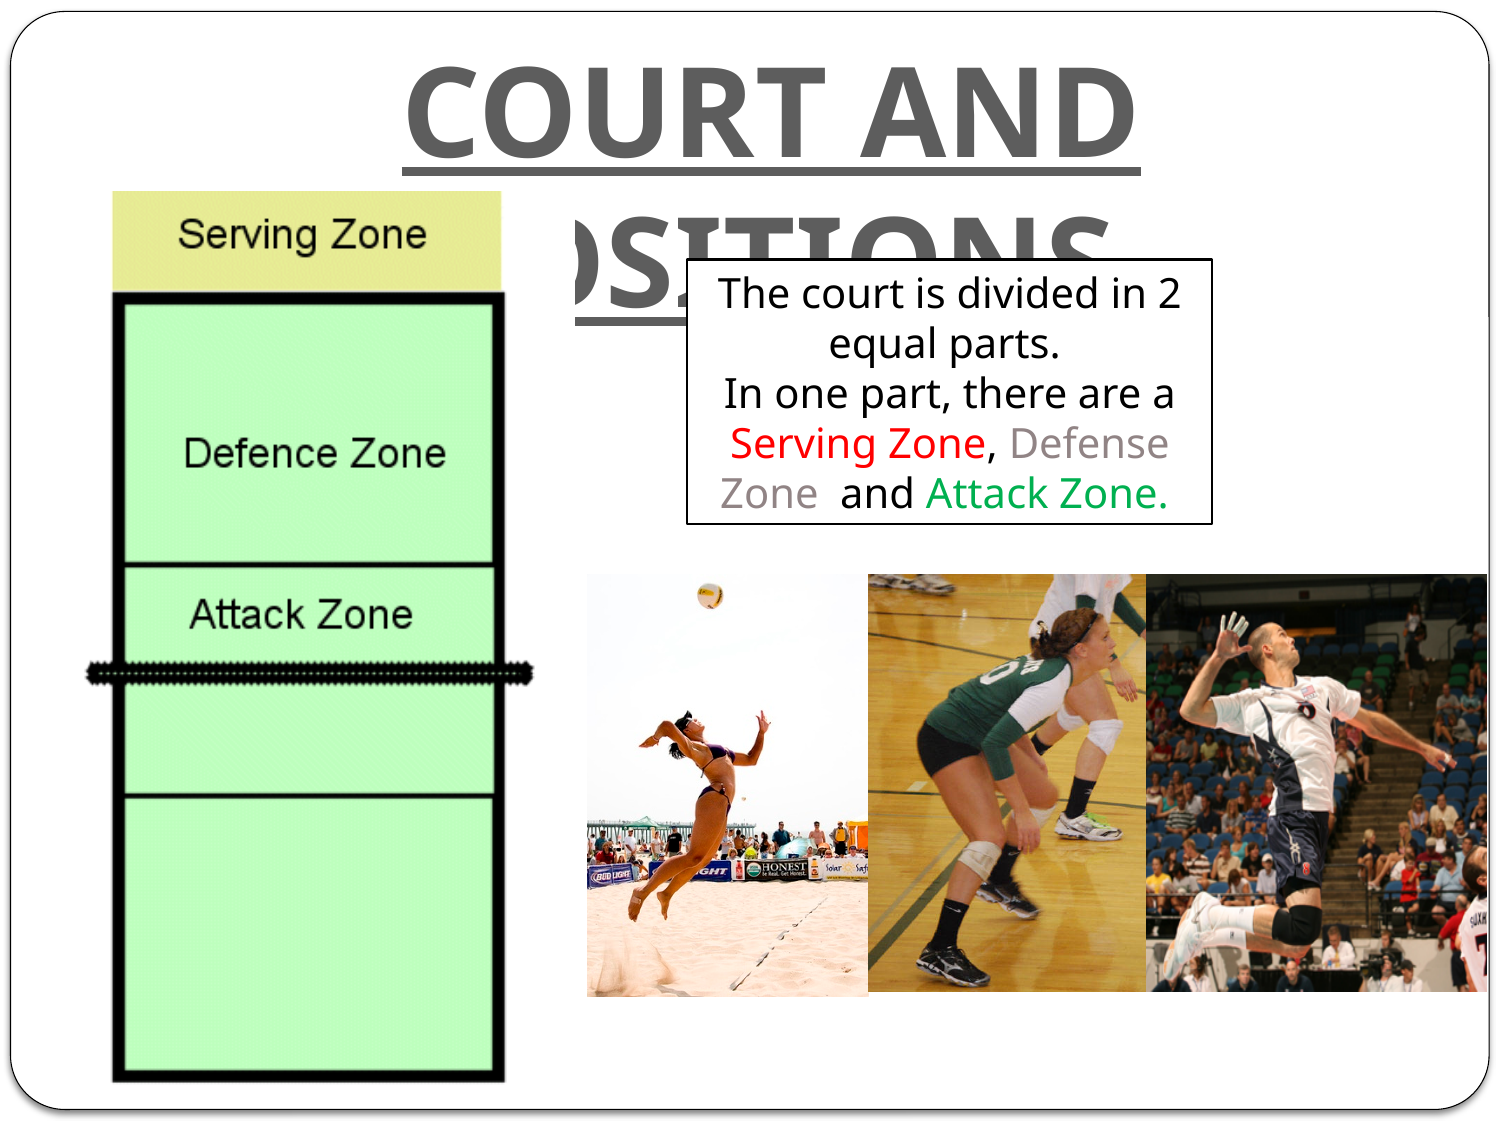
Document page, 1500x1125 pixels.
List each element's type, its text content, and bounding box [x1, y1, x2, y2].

text_box COURT AND POSITIONS [95, 24, 1448, 340]
picture [49, 191, 576, 1097]
picture [587, 574, 1488, 997]
text_box The court is divided in 2 equal parts. In one part, there are a Serving Zone, Defense Zone and Attack Zone. [686, 258, 1213, 525]
